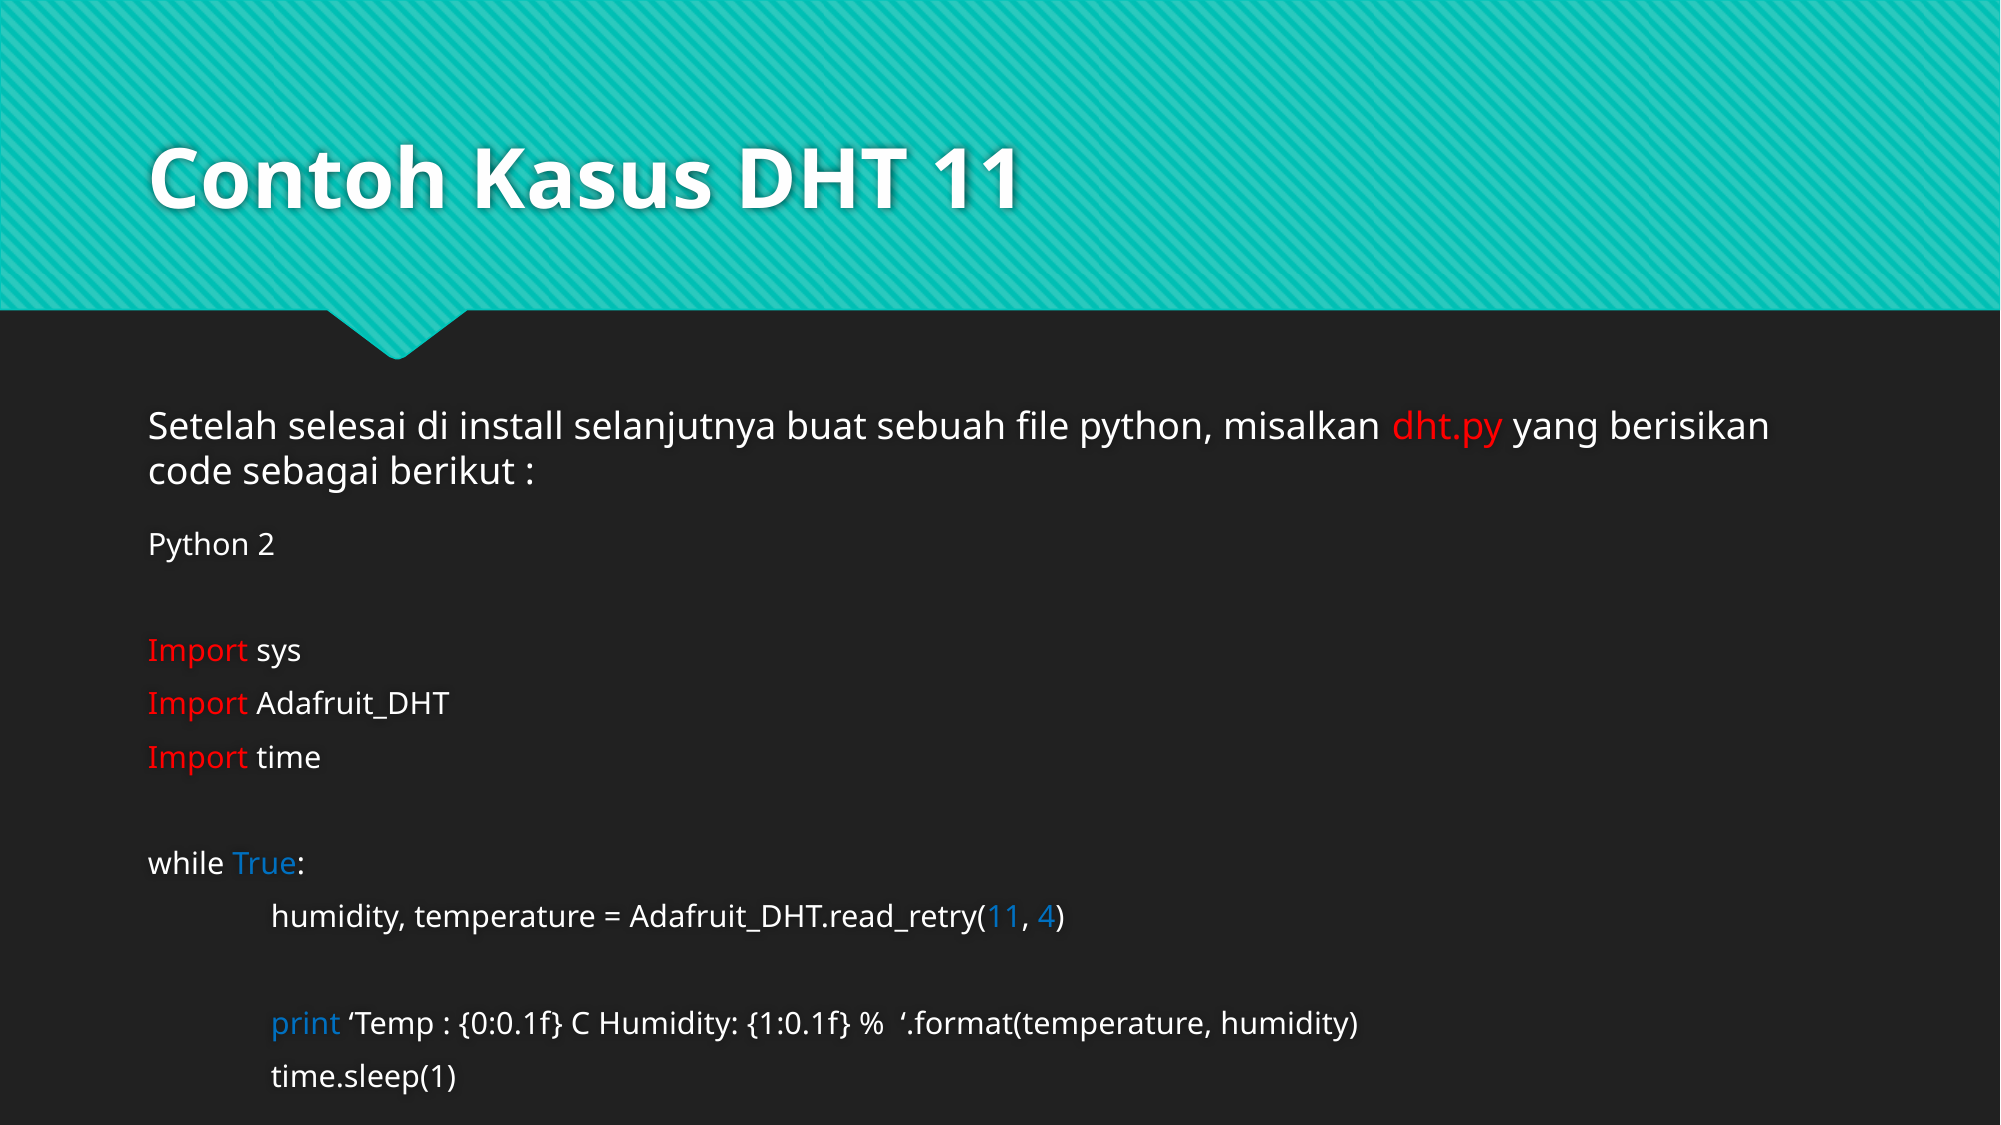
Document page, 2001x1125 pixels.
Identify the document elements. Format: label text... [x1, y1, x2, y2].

title Contoh Kasus DHT 11 [132, 73, 1868, 233]
list Setelah selesai di install selanjutnya buat sebuah file python, misalkan dht.py yang berisikan code sebagai berikut : [132, 379, 1865, 510]
text_box Python 2 Import sys Import Adafruit_DHT Import time while True: humidity, temperature = Adafruit_DHT.read_retry(11, 4) print ‘Temp : {0:0.1f} C Humidity: {1:0.1f} % ‘.format(temperature, humidity) time.sleep(1) [132, 513, 1868, 1105]
